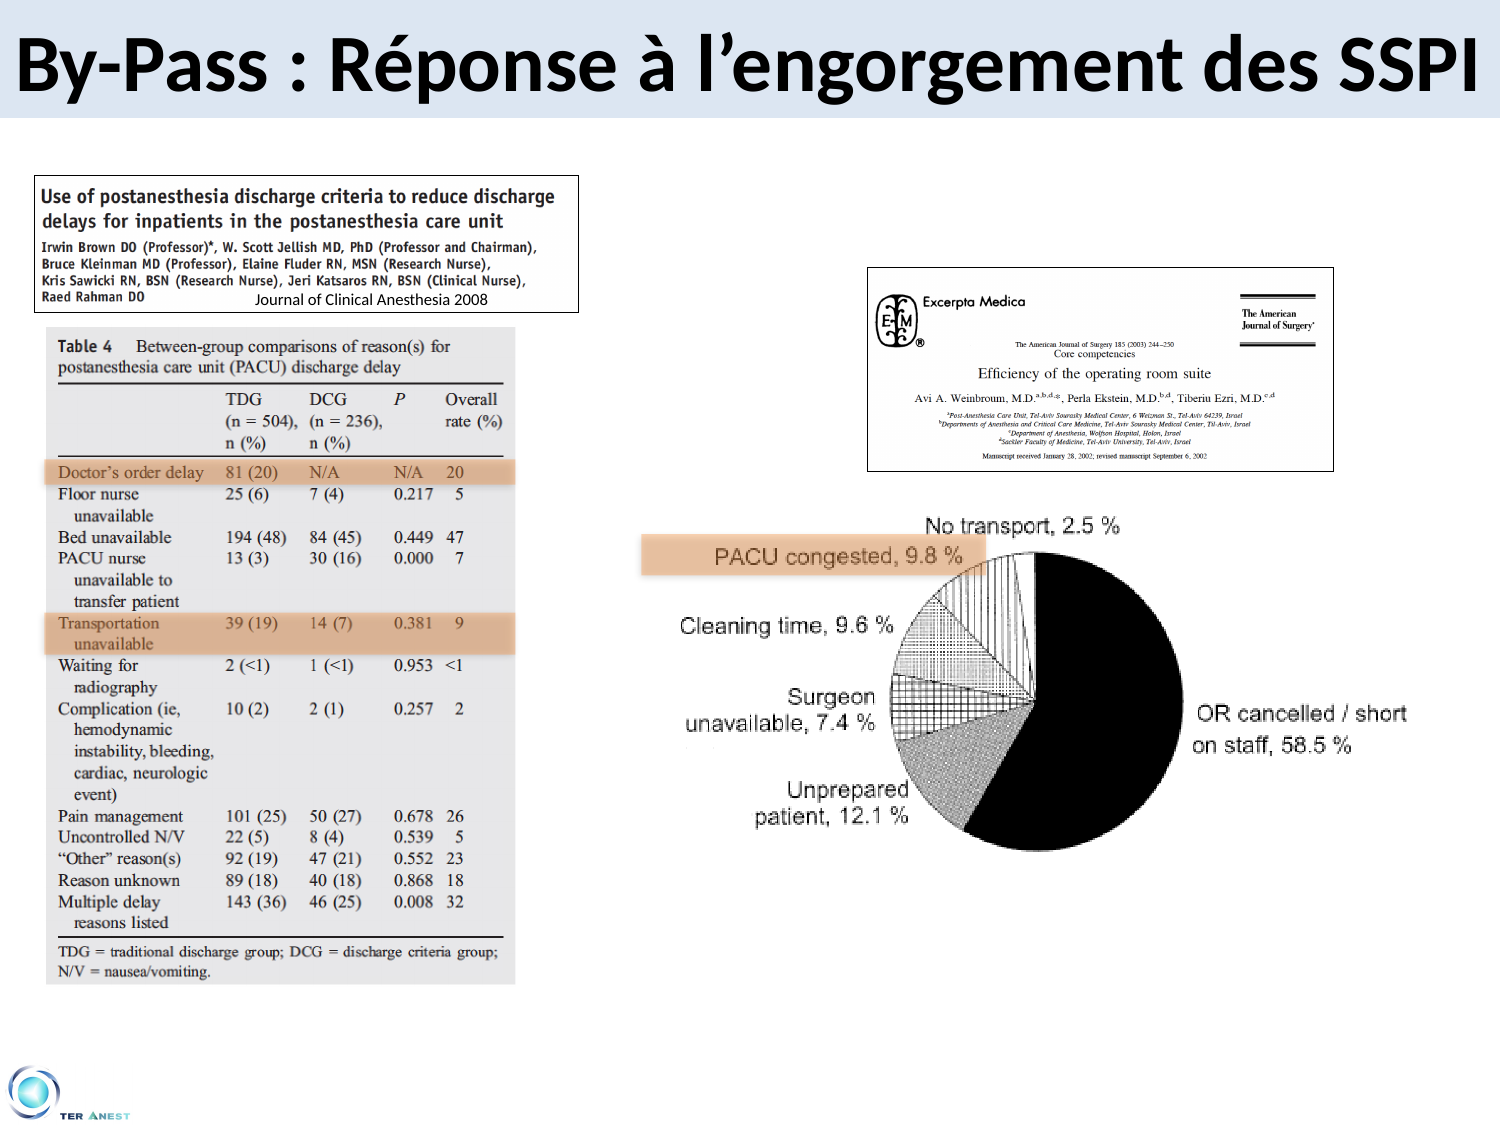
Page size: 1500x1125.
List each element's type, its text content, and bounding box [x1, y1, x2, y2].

picture [867, 267, 1334, 473]
picture [44, 324, 516, 987]
picture [660, 497, 1423, 870]
picture [34, 175, 579, 313]
text_box [641, 533, 654, 576]
picture [0, 1063, 133, 1125]
text_box By-Pass : Réponse à l’engorgement des SSPI [0, 0, 1500, 118]
